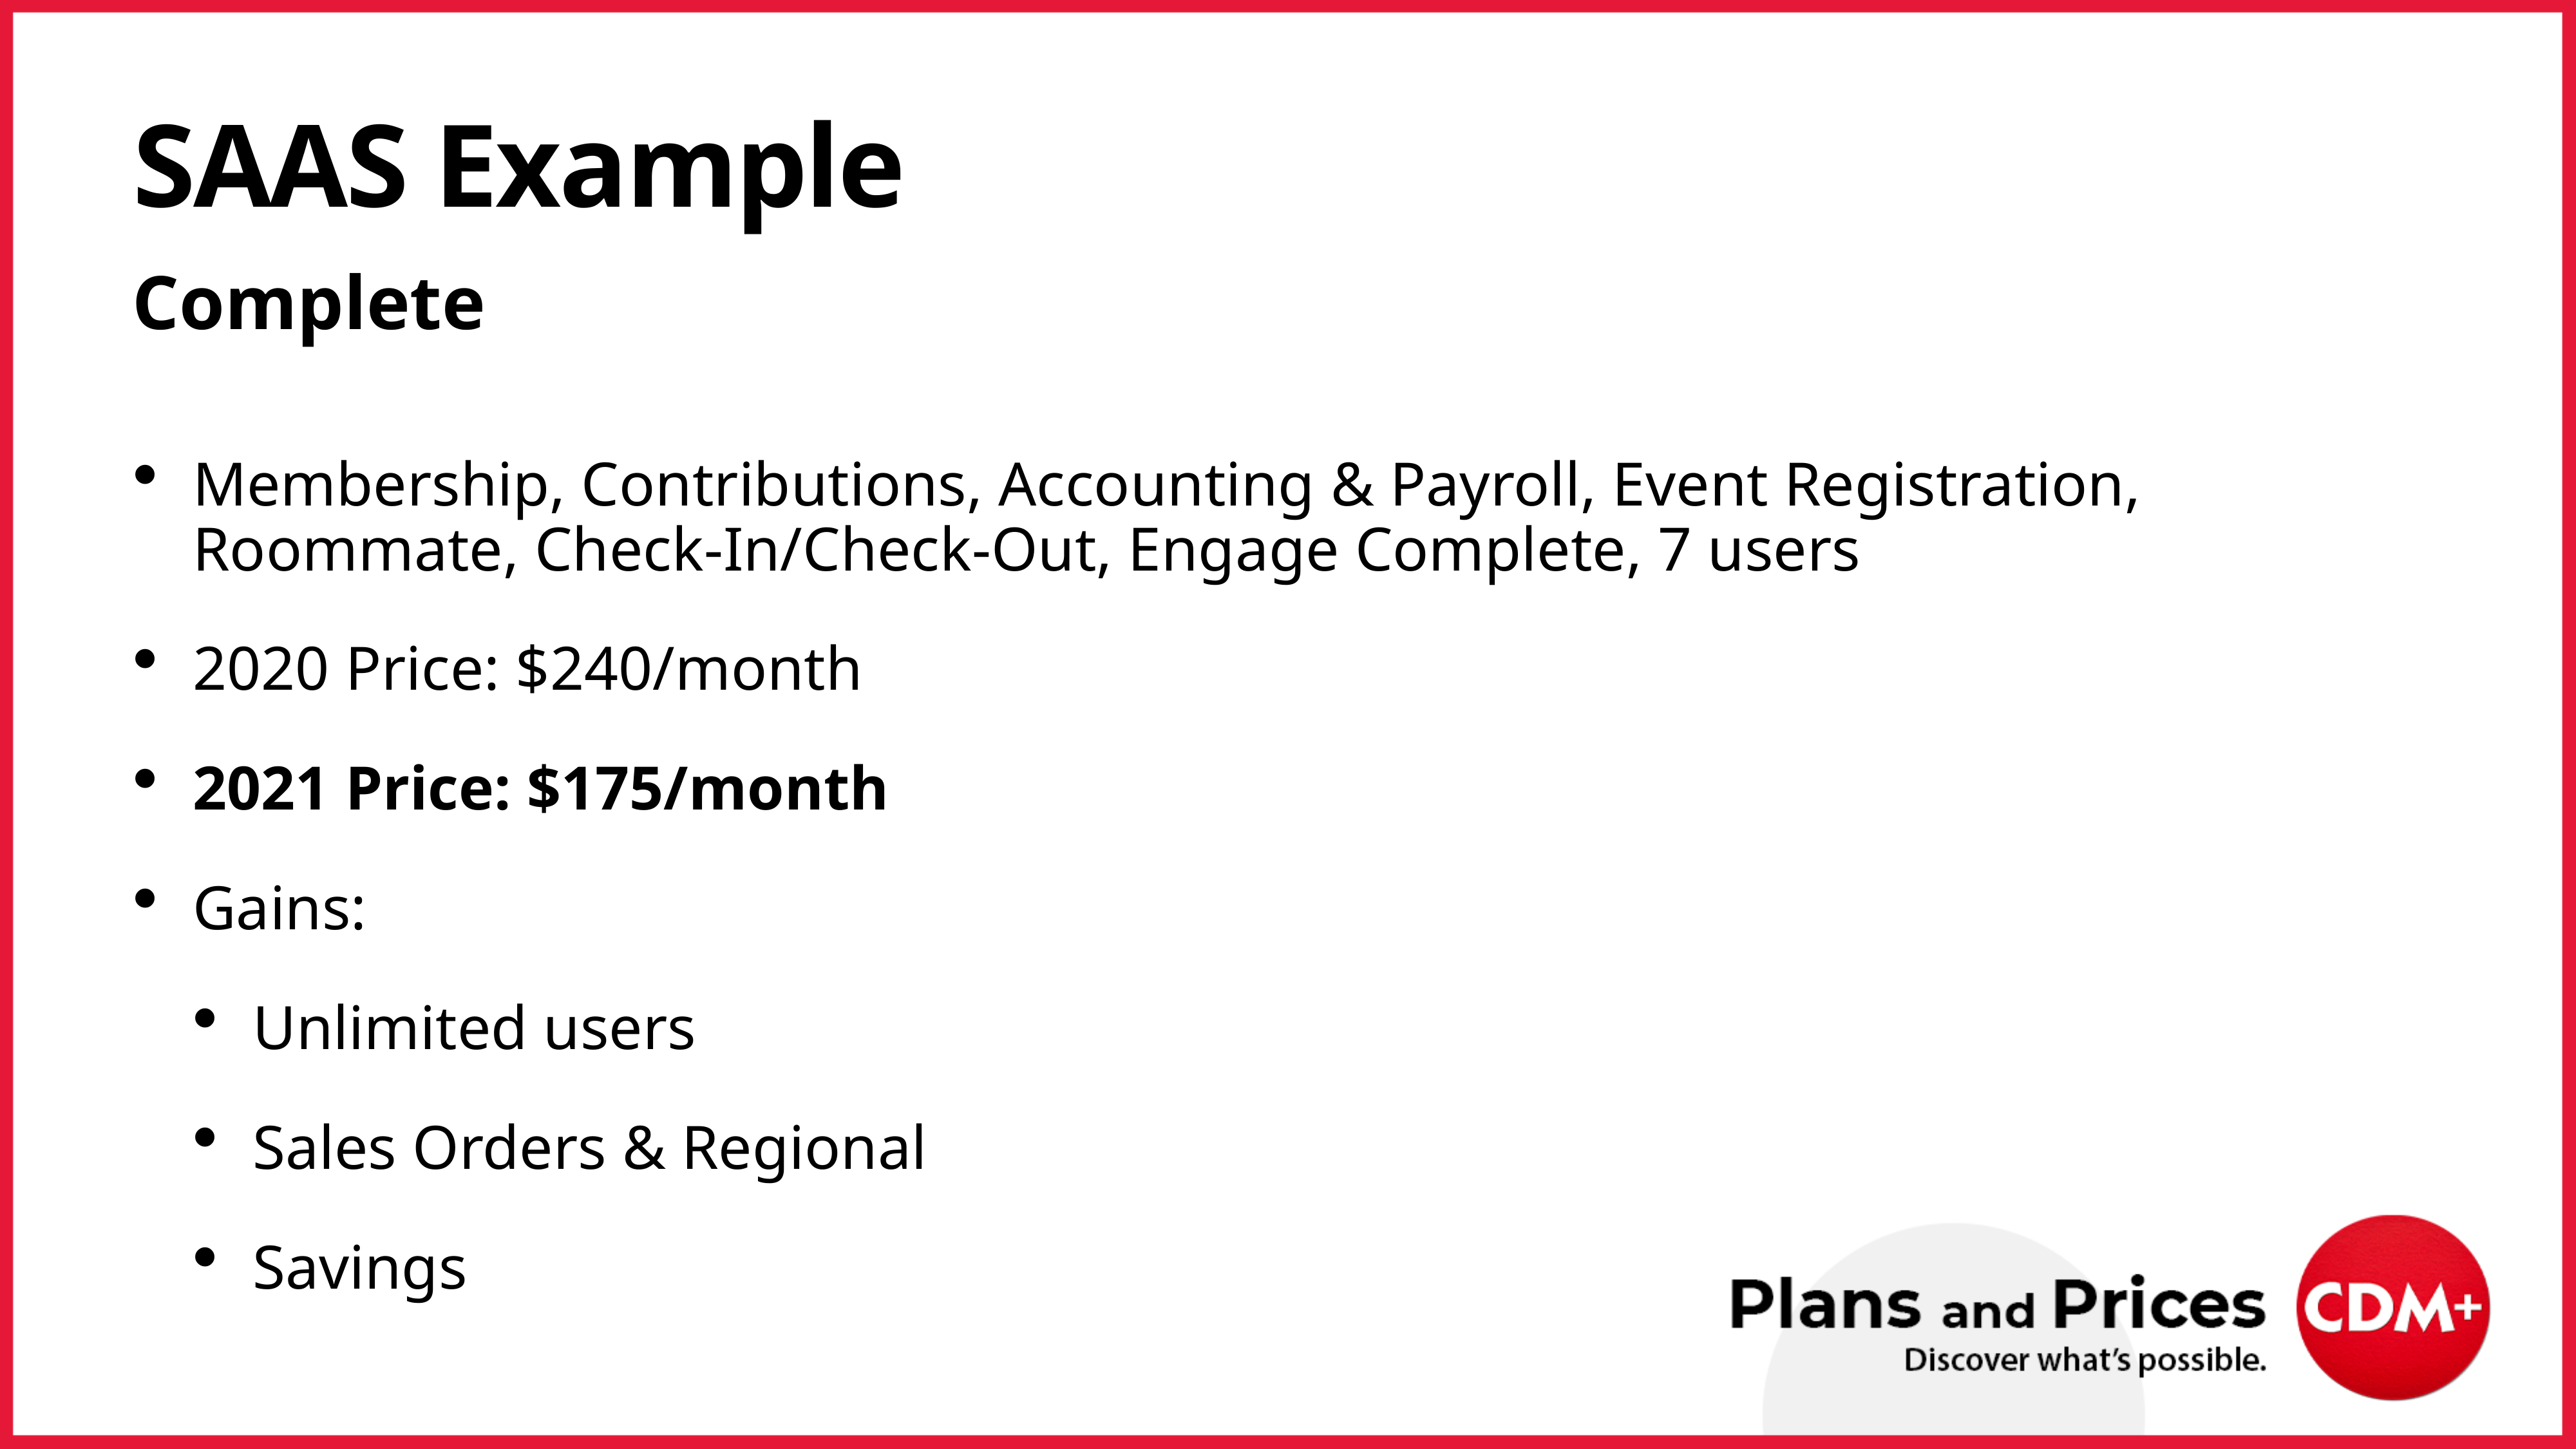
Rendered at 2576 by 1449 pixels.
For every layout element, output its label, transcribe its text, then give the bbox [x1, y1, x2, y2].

list Membership, Contributions, Accounting & Payroll, Event Registration, Roommate, Check-In/Check-Out, Engage Complete, 7 users 2020 Price: $240/month 2021 Price: $175/month Gains: Unlimited users Sales Orders & Regional Savings [127, 448, 2449, 1321]
picture [0, 0, 2576, 1449]
list Complete [127, 250, 2449, 350]
title SAAS Example [127, 113, 2449, 250]
